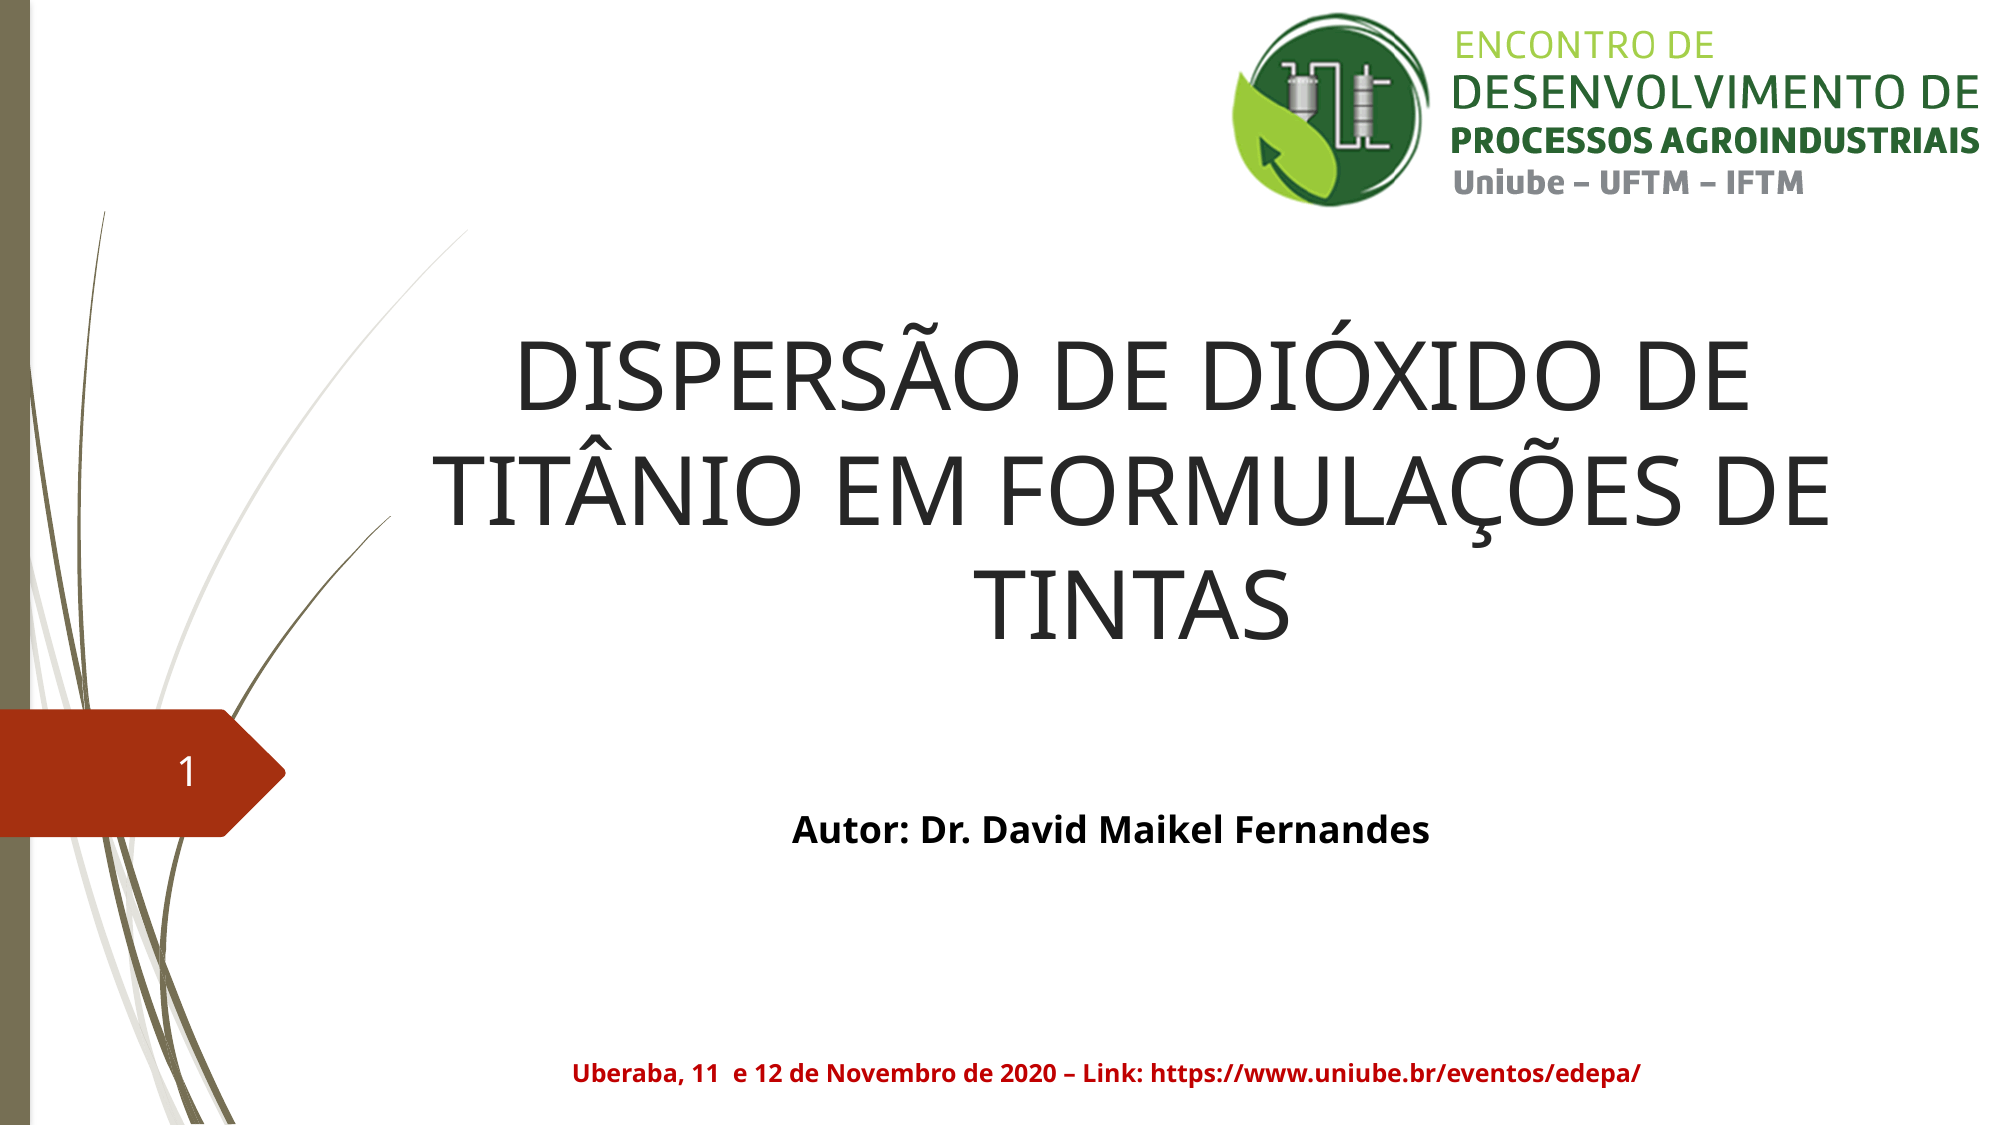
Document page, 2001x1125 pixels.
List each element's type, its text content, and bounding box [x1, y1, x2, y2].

picture [1221, 3, 2000, 211]
footer Uberaba, 11 e 12 de Novembro de 2020 – Link: https://www.uniube.br/eventos/edepa/ [482, 1043, 1733, 1103]
subtitle Autor: Dr. David Maikel Fernandes [504, 798, 1729, 984]
slide_number 1 [87, 743, 216, 803]
title DISPERSÃO DE DIÓXIDO DE TITÂNIO EM FORMULAÇÕES DE TINTAS [402, 295, 1865, 667]
